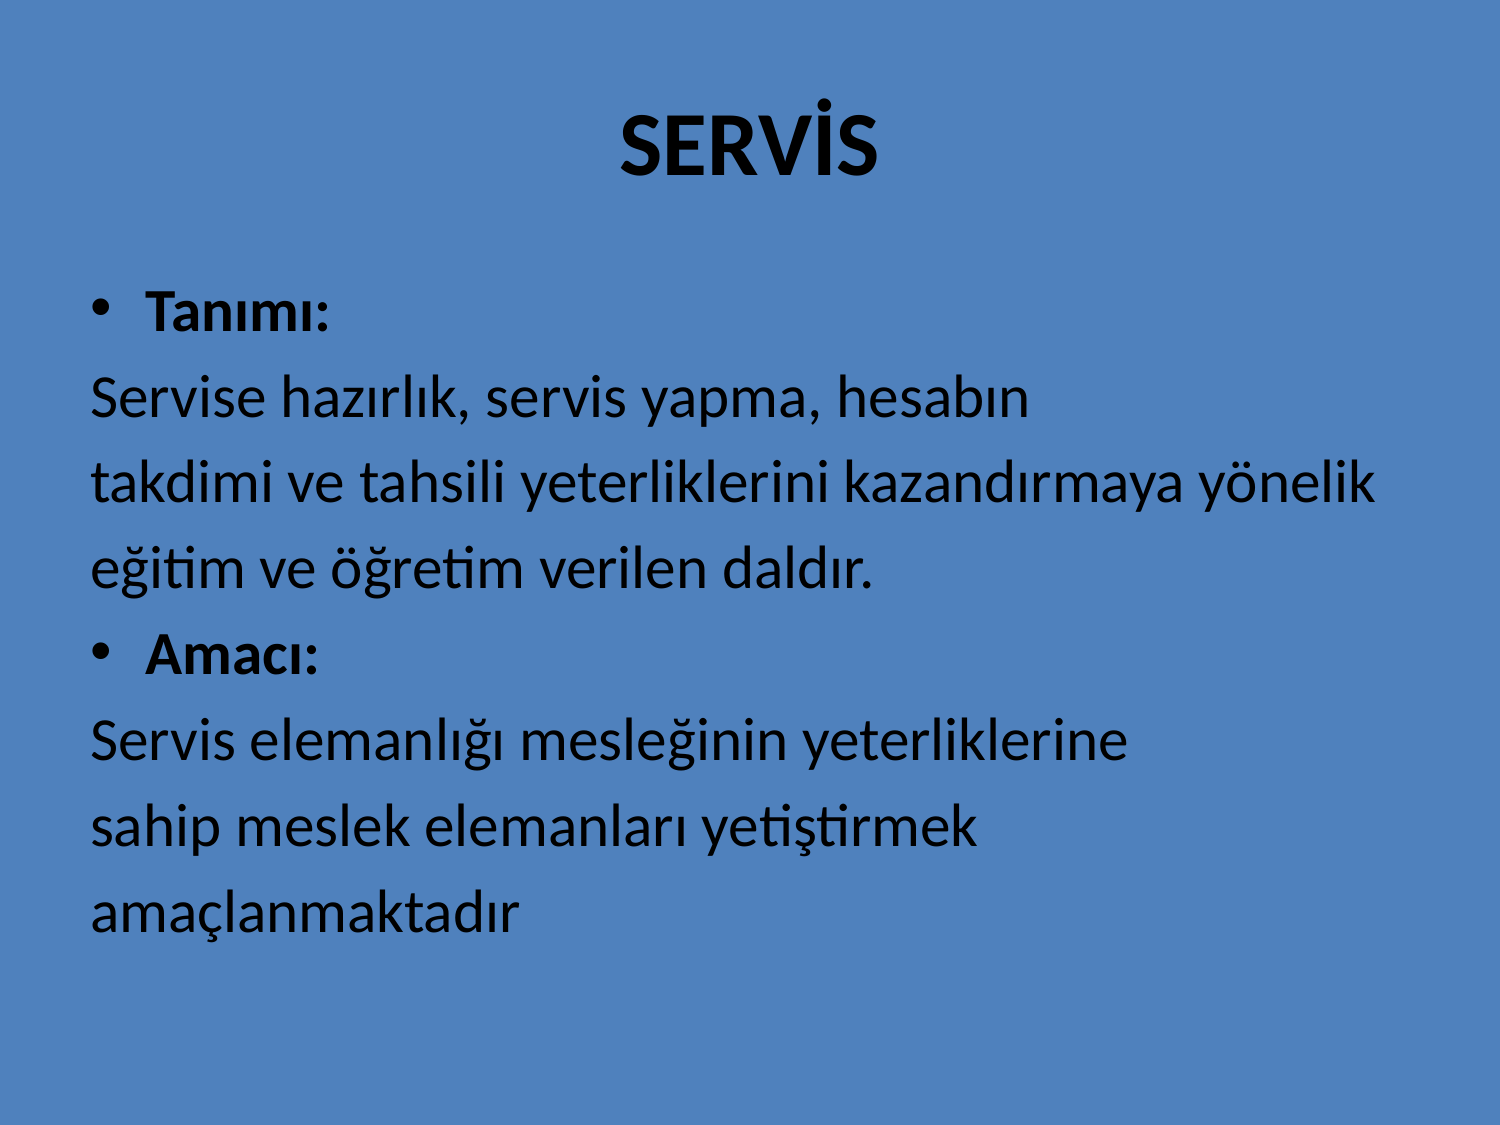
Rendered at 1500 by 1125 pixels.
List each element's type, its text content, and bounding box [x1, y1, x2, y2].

title SERVİS [75, 45, 1425, 233]
list Tanımı: Servise hazırlık, servis yapma, hesabın takdimi ve tahsili yeterliklerini kazandırmaya yönelik eğitim ve öğretim verilen daldır. Amacı: Servis elemanlığı mesleğinin yeterliklerine sahip meslek elemanları yetiştirmek amaçlanmaktadır [75, 262, 1425, 1005]
